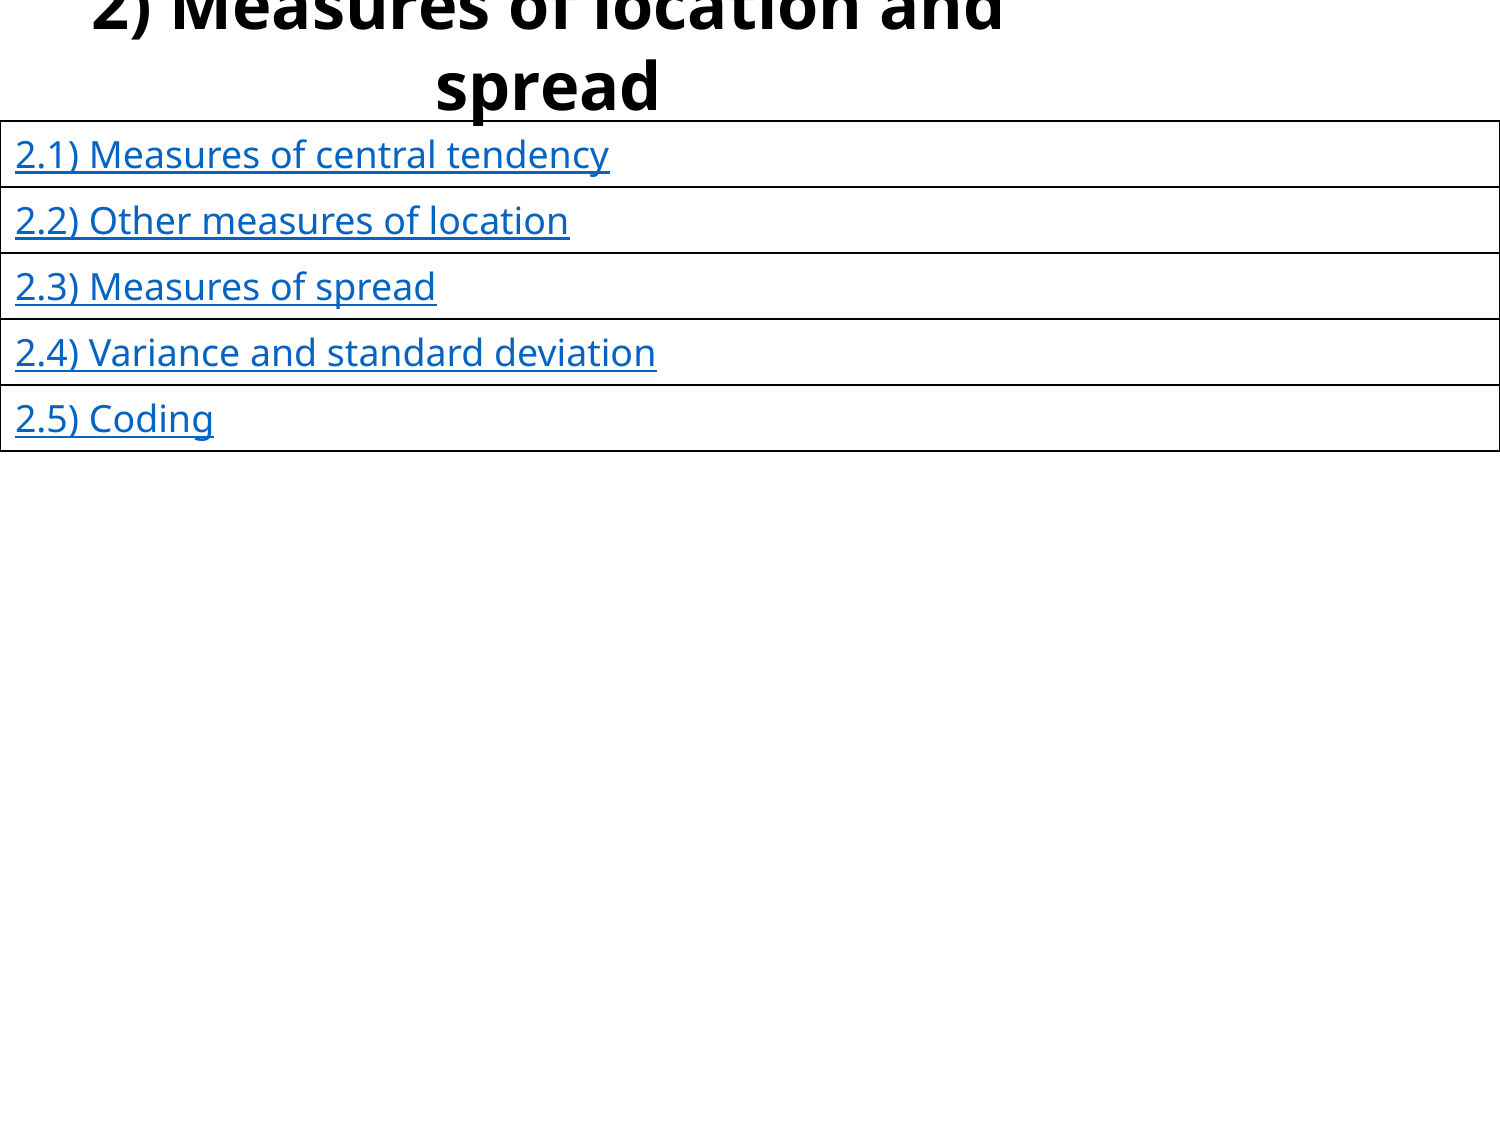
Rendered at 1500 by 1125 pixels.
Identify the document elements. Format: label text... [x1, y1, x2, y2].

table_header 2.1) Measures of central tendency [1, 122, 1499, 186]
table_cell 2.5) Coding [1, 386, 1499, 450]
table_cell 2.4) Variance and standard deviation [1, 320, 1499, 384]
table_cell 2.2) Other measures of location [1, 188, 1499, 252]
title 2) Measures of location and spread [0, 0, 1098, 87]
table_cell 2.3) Measures of spread [1, 254, 1499, 318]
